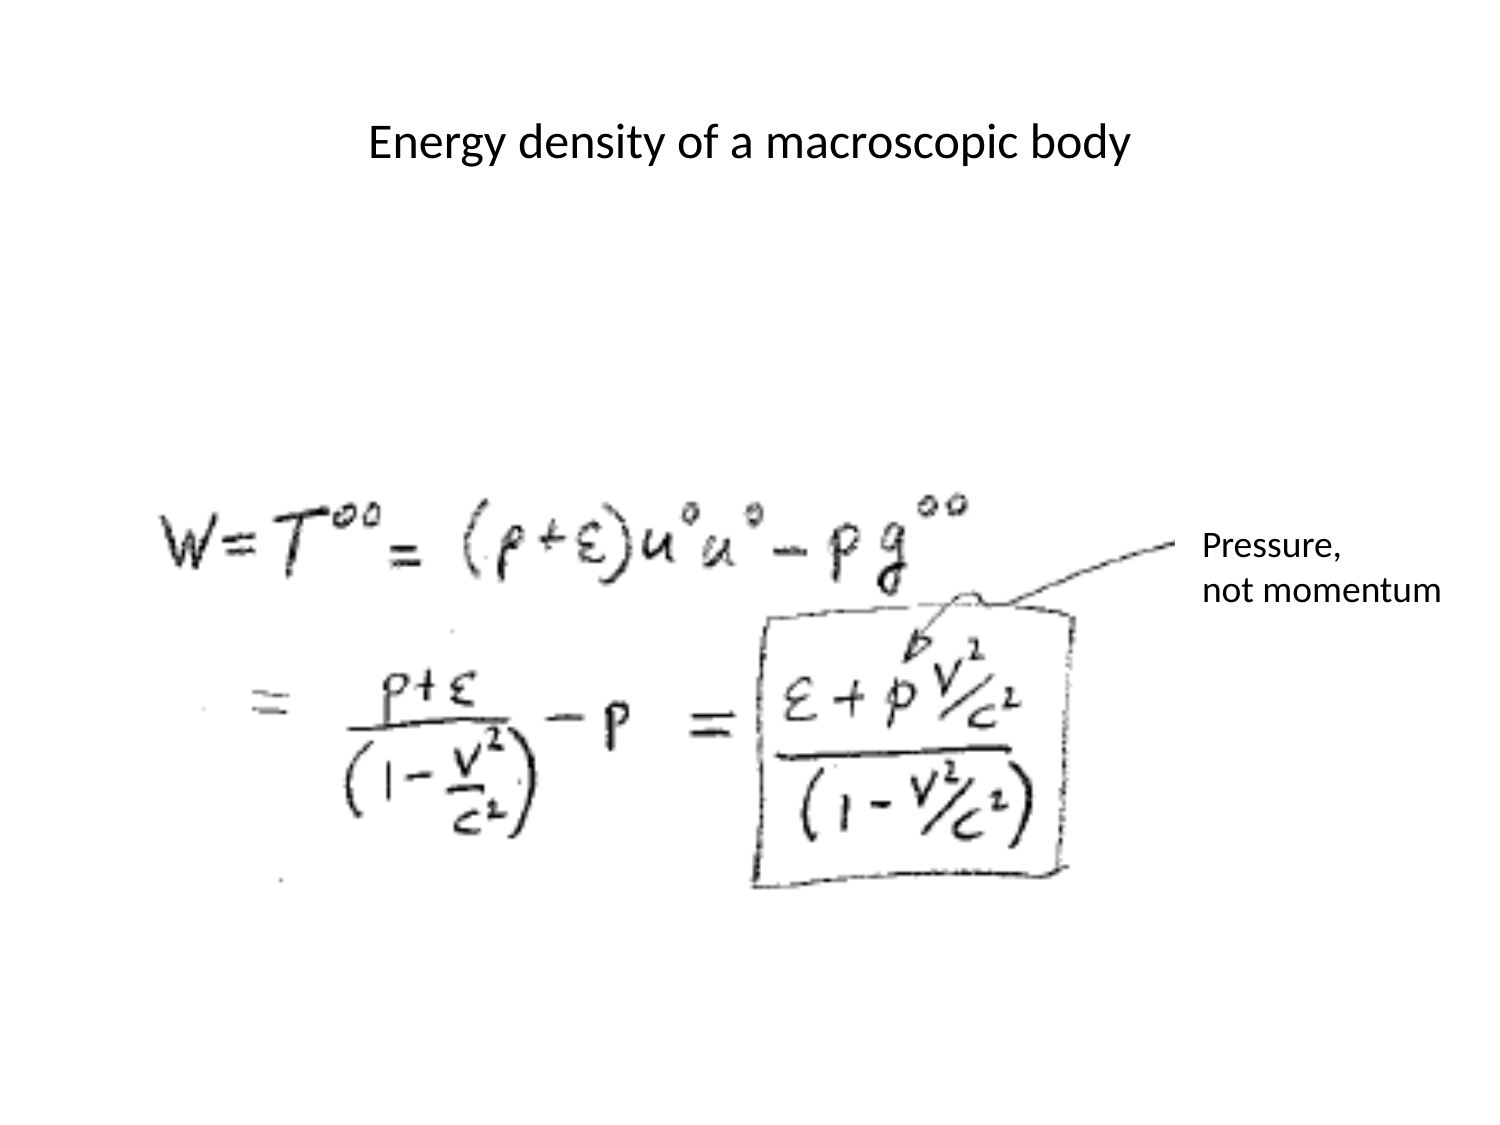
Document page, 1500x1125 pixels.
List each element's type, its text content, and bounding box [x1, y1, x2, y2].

title Energy density of a macroscopic body [75, 45, 1425, 233]
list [152, 490, 1176, 901]
text_box Pressure, not momentum [1187, 512, 1488, 618]
